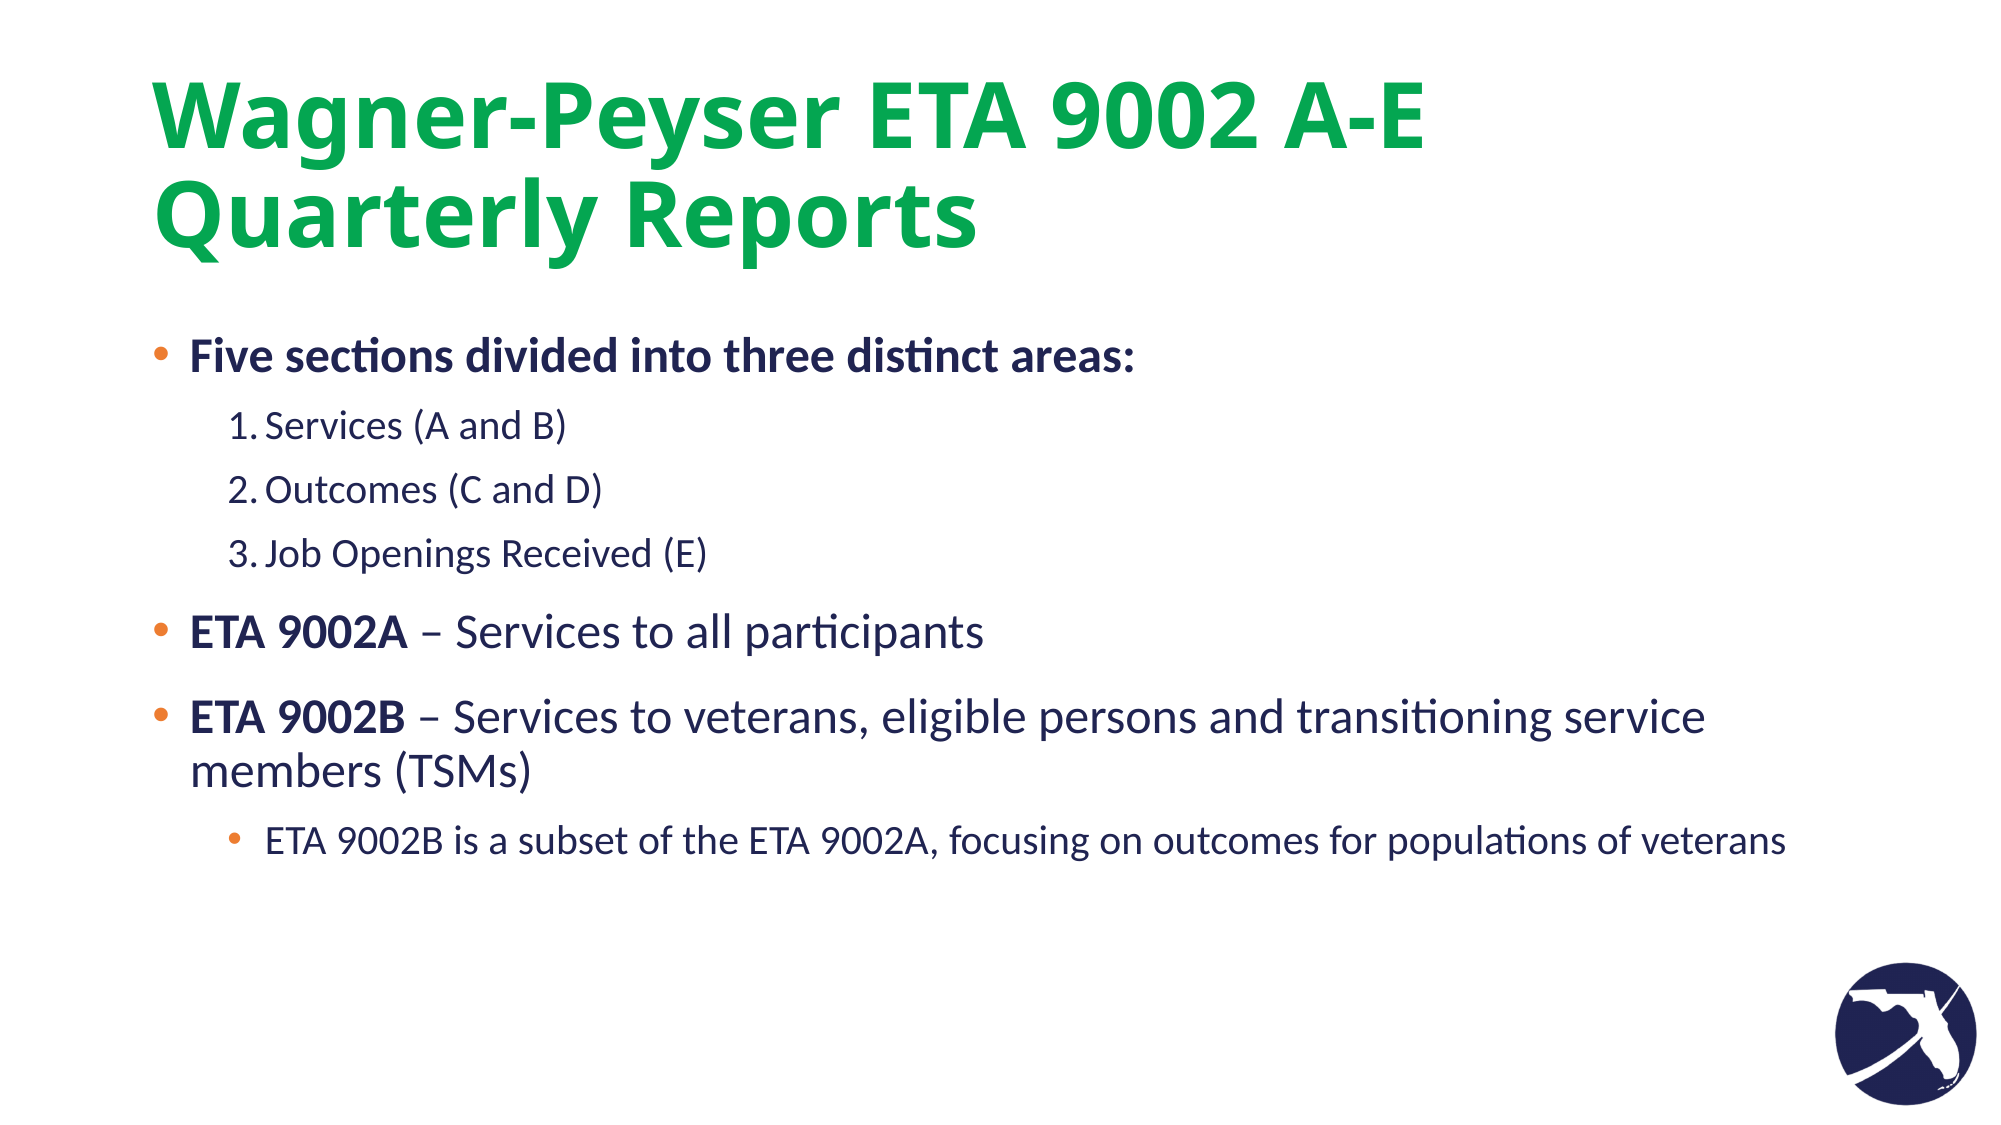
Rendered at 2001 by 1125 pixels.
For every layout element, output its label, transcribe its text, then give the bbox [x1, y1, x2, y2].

picture [1834, 961, 1979, 1109]
title Wagner-Peyser ETA 9002 A-E Quarterly Reports [137, 59, 1863, 278]
text_box Five sections divided into three distinct areas: Services (A and B) Outcomes (C and D) Job Openings Received (E) ETA 9002A – Services to all participants ETA 9002B – Services to veterans, eligible persons and transitioning service members (TSMs) ETA 9002B is a subset of the ETA 9002A, focusing on outcomes for populations of veterans [137, 321, 1863, 1066]
